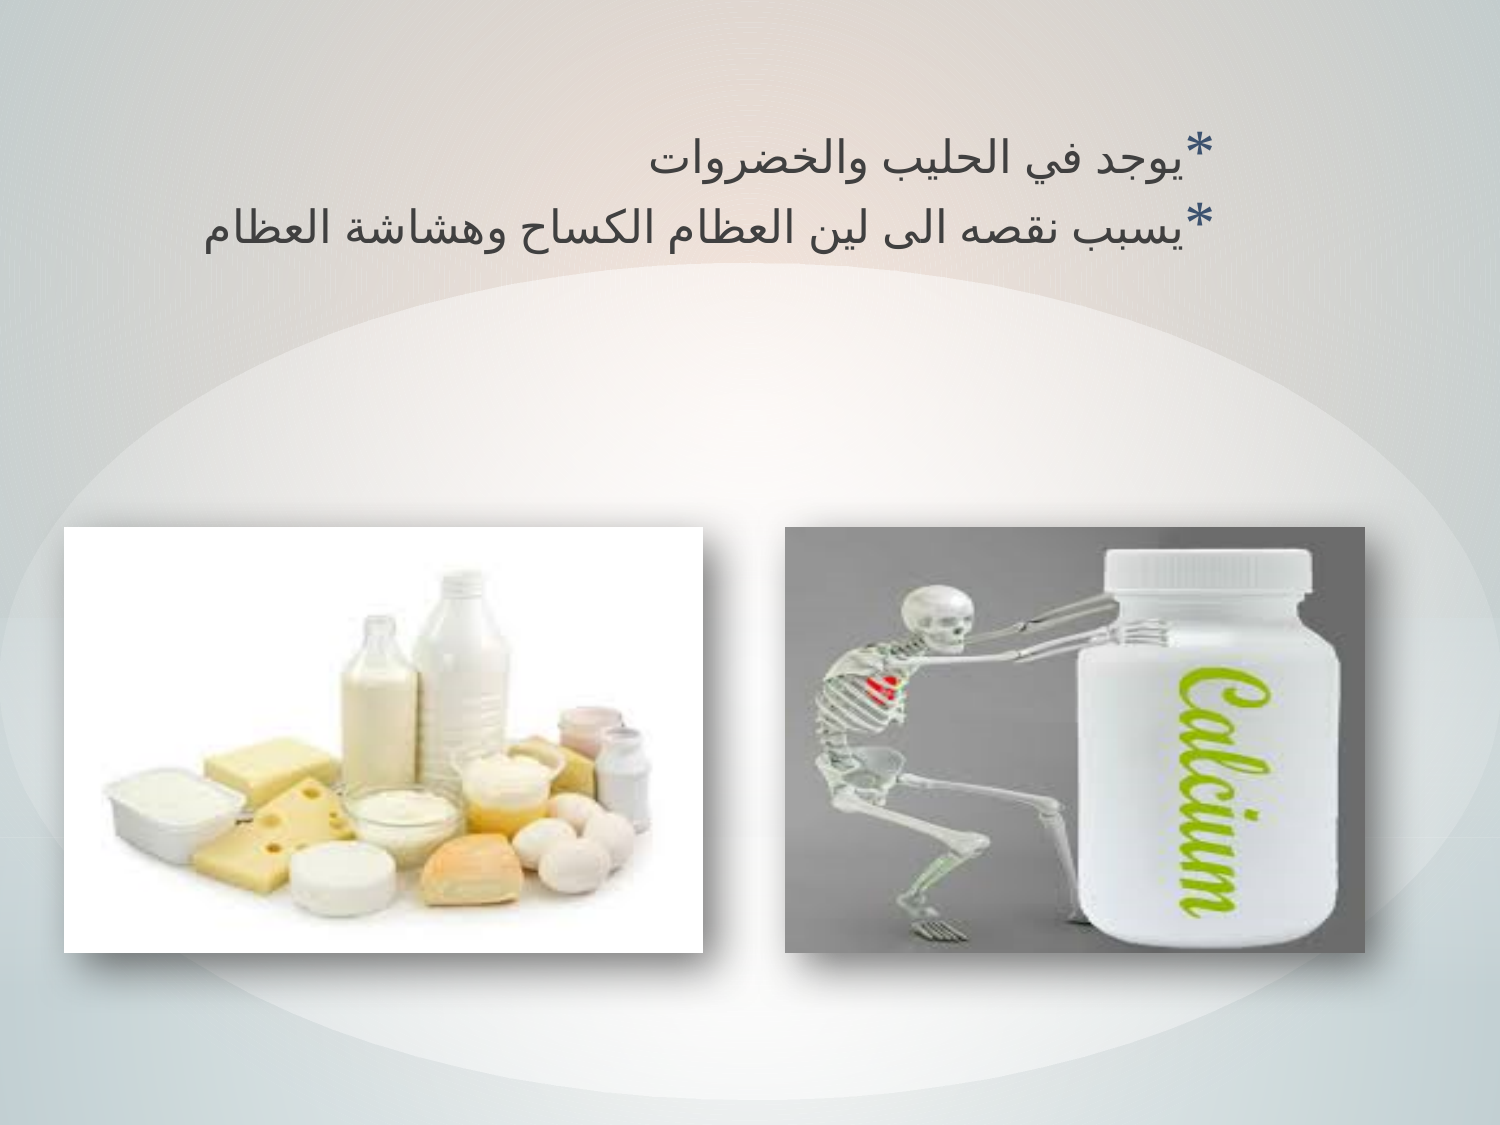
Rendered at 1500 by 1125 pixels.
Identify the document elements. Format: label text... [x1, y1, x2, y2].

picture [64, 526, 703, 953]
picture [785, 526, 1365, 953]
list يوجد في الحليب والخضروات يسبب نقصه الى لين العظام الكساح وهشاشة العظام [187, 120, 1238, 690]
